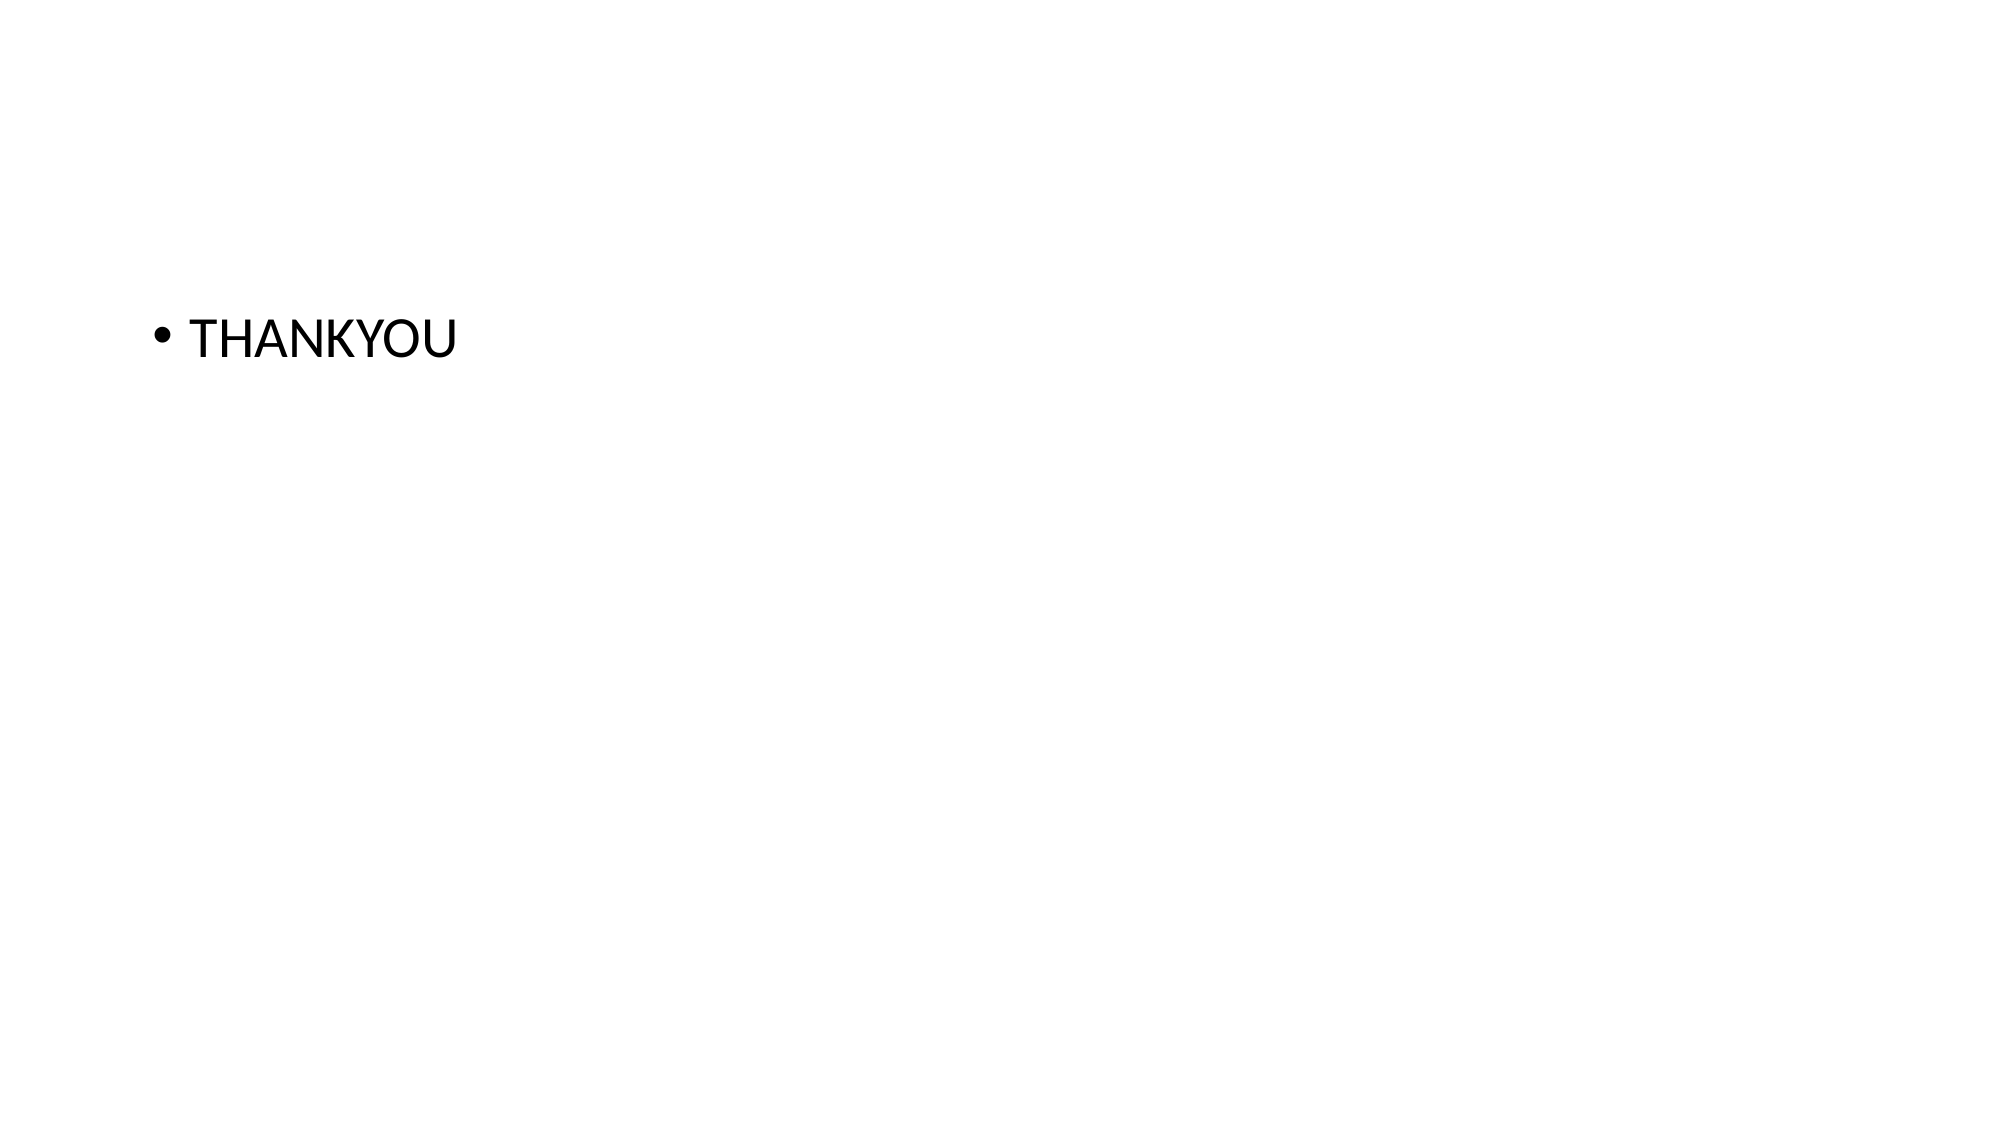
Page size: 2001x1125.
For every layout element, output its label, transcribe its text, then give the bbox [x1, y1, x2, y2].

list THANKYOU [137, 299, 1863, 1014]
